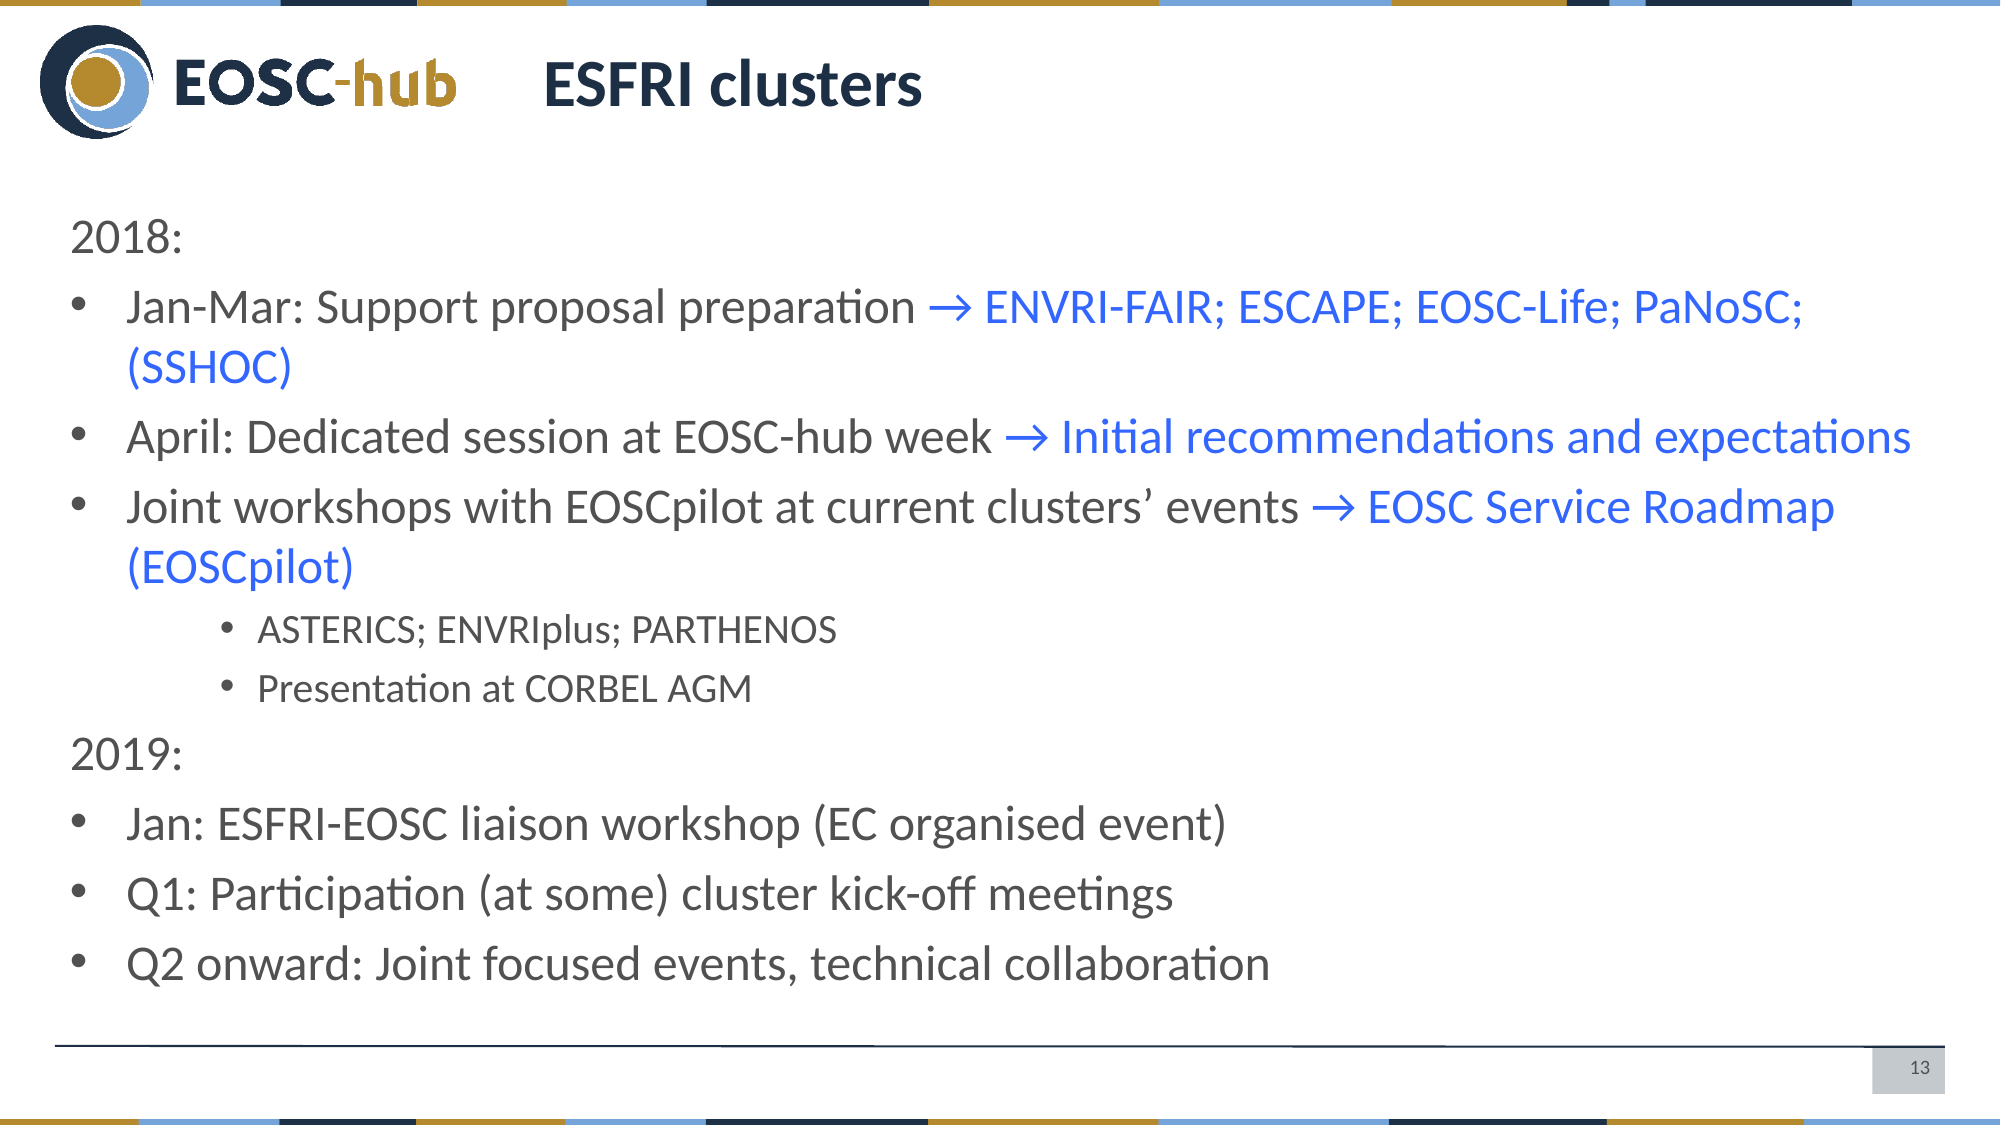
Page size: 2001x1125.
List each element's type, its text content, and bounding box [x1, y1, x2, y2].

list 2018: Jan-Mar: Support proposal preparation → ENVRI-FAIR; ESCAPE; EOSC-Life; PaNoSC; (SSHOC) April: Dedicated session at EOSC-hub week → Initial recommendations and expectations Joint workshops with EOSCpilot at current clusters’ events → EOSC Service Roadmap (EOSCpilot) ASTERICS; ENVRIplus; PARTHENOS Presentation at CORBEL AGM 2019: Jan: ESFRI-EOSC liaison workshop (EC organised event) Q1: Participation (at some) cluster kick-off meetings Q2 onward: Joint focused events, technical collaboration [54, 196, 1945, 1000]
picture [17, 19, 479, 144]
picture [0, 1119, 2000, 1125]
title ESFRI clusters [528, 30, 1946, 120]
slide_number 13 [1433, 1046, 1945, 1094]
